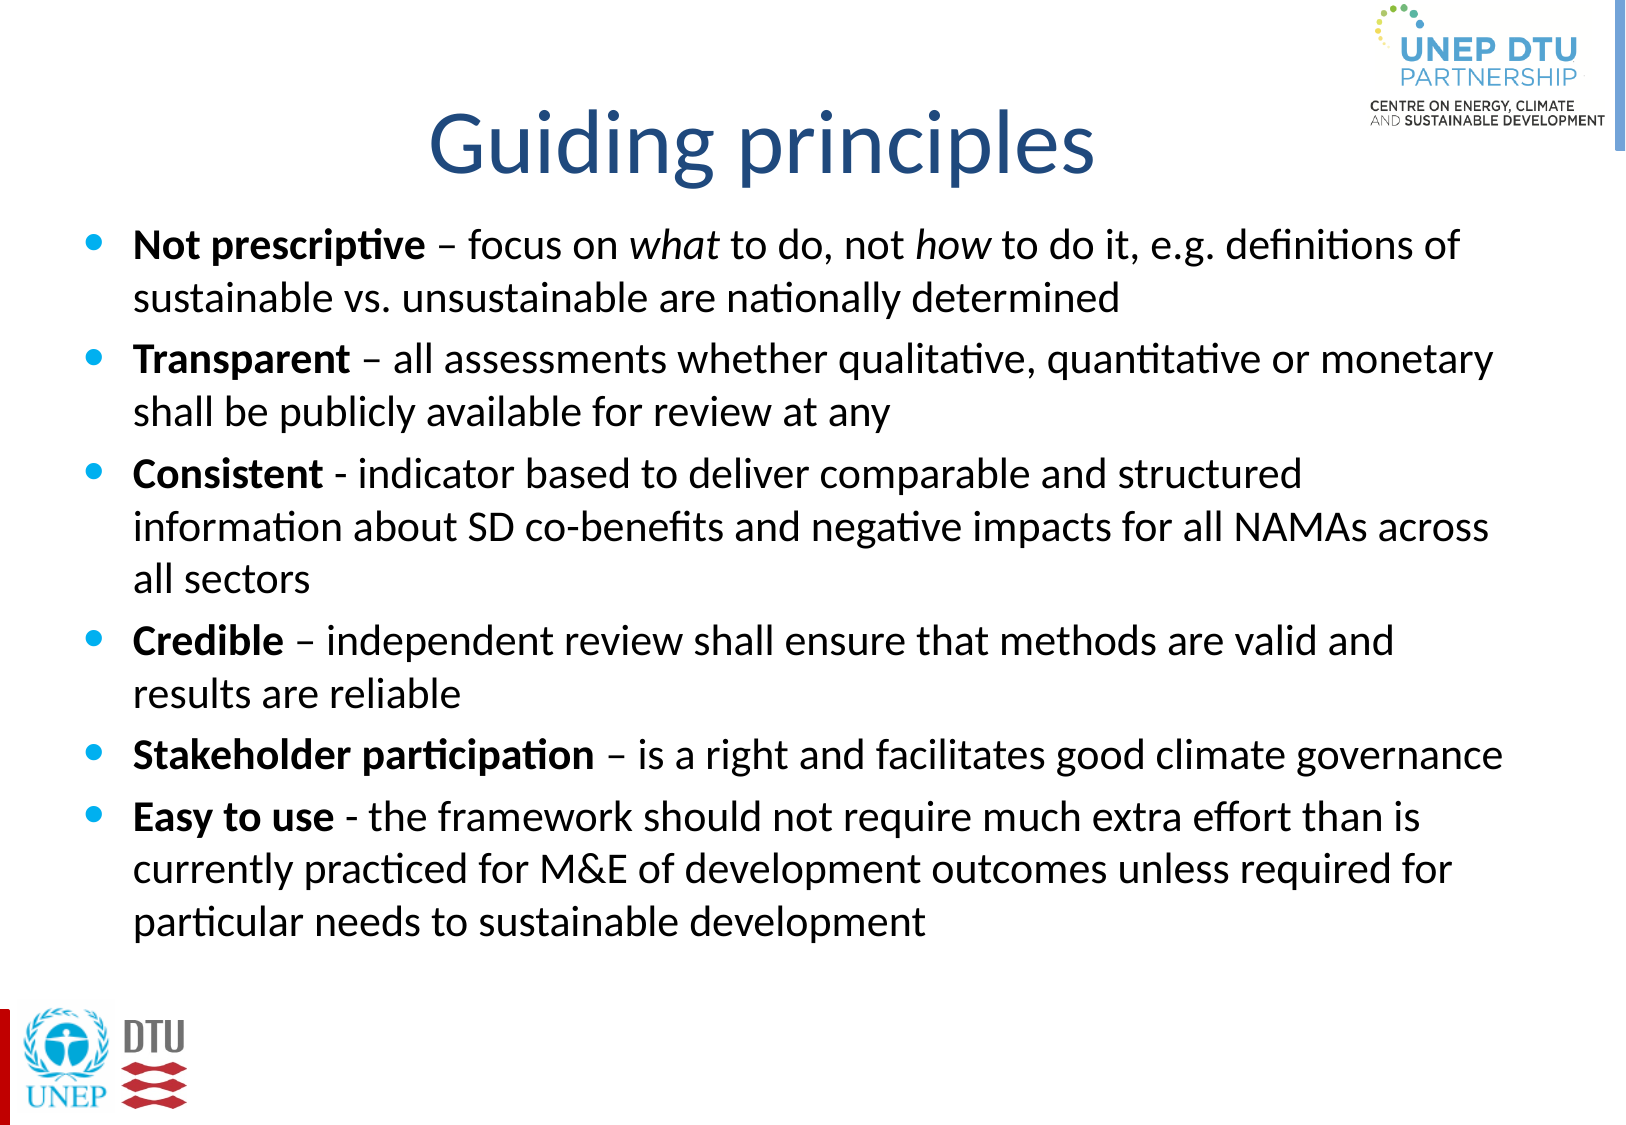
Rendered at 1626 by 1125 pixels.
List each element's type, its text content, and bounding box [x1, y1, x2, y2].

picture [1495, 99, 1605, 126]
picture [1375, 4, 1592, 90]
picture [17, 999, 115, 1113]
list Not prescriptive – focus on what to do, not how to do it, e.g. definitions of sustainable vs. unsustainable are nationally determined Transparent – all assessments whether qualitative, quantitative or monetary shall be publicly available for review at any Consistent - indicator based to deliver comparable and structured information about SD co-benefits and negative impacts for all NAMAs across all sectors Credible – independent review shall ensure that methods are valid and results are reliable Stakeholder participation – is a right and facilitates good climate governance Easy to use - the framework should not require much extra effort than is currently practiced for M&E of development outcomes unless required for particular needs to sustainable development [68, 208, 1531, 1035]
picture [121, 1035, 187, 1109]
title Guiding principles [31, 42, 1495, 231]
